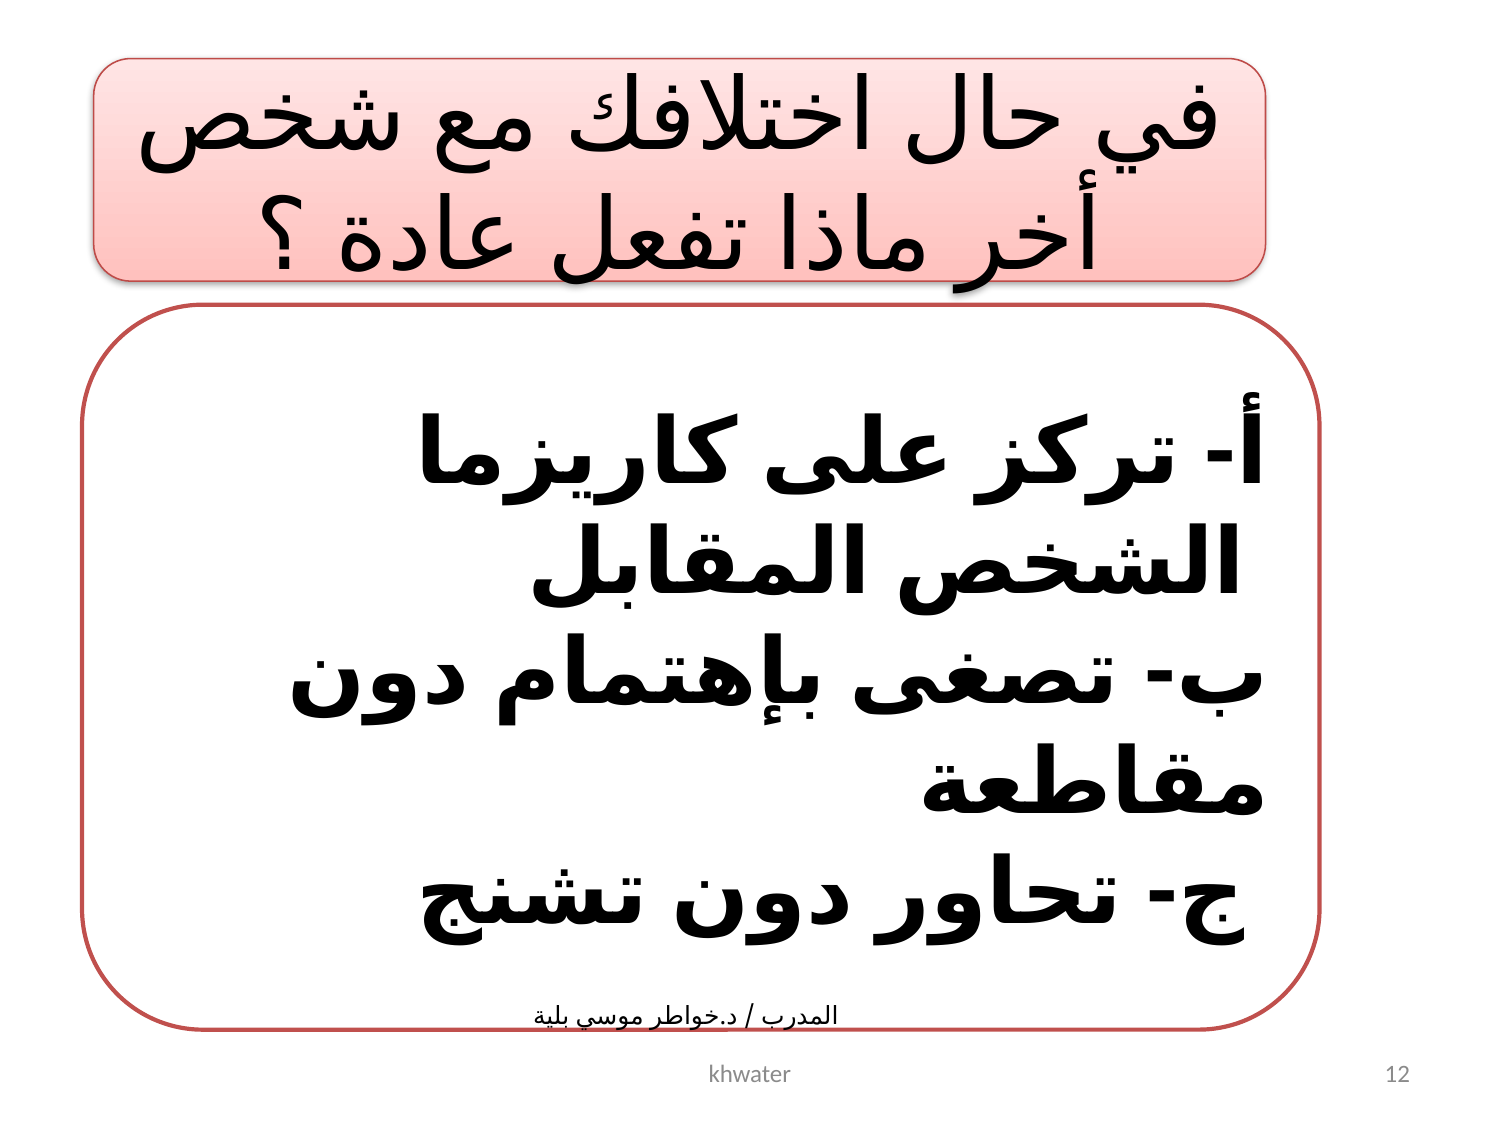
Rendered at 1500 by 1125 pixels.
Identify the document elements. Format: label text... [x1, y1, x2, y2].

text_box المدرب / د.خواطر موسي بلية [518, 992, 854, 1037]
text_box أ- تركز على كاريزما الشخص المقابل ب- تصغى بإهتمام دون مقاطعة ج- تحاور دون تشنج [79, 302, 1322, 1032]
footer khwater [512, 1042, 988, 1103]
text_box في حال اختلافك مع شخص أخر ماذا تفعل عادة ؟ [92, 57, 1267, 282]
slide_number 12 [1074, 1042, 1425, 1103]
